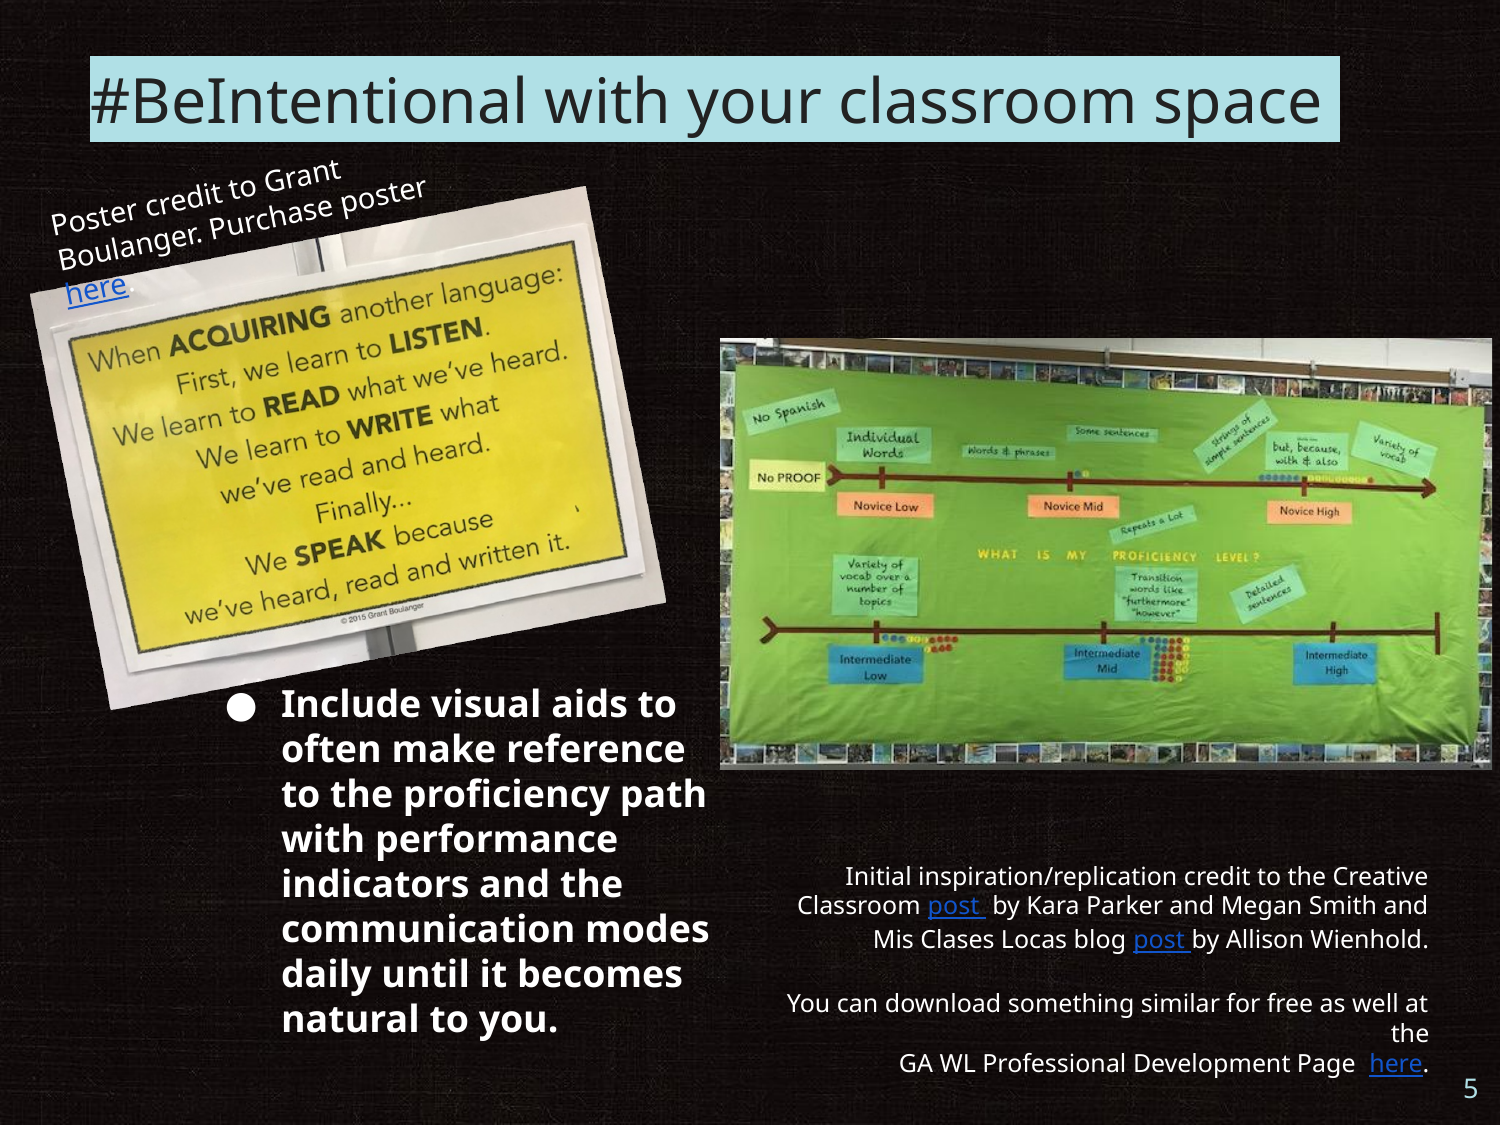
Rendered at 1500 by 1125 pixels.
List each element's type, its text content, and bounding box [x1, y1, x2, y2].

text_box Initial inspiration/replication credit to the Creative Classroom post by Kara Parker and Megan Smith and Mis Clases Locas blog post by Allison Wienhold. You can download something similar for free as well at the GA WL Professional Development Page here. [767, 844, 1445, 1038]
text_box Poster credit to Grant Boulanger. Purchase poster here. [29, 101, 520, 314]
picture [0, 0, 1500, 1125]
slide_number 5 [1403, 1056, 1494, 1125]
list Include visual aids to often make reference to the proficiency path with performance indicators and the communication modes daily until it becomes natural to you. [191, 665, 733, 1038]
title #BeIntentional with your classroom space [75, 34, 1425, 154]
